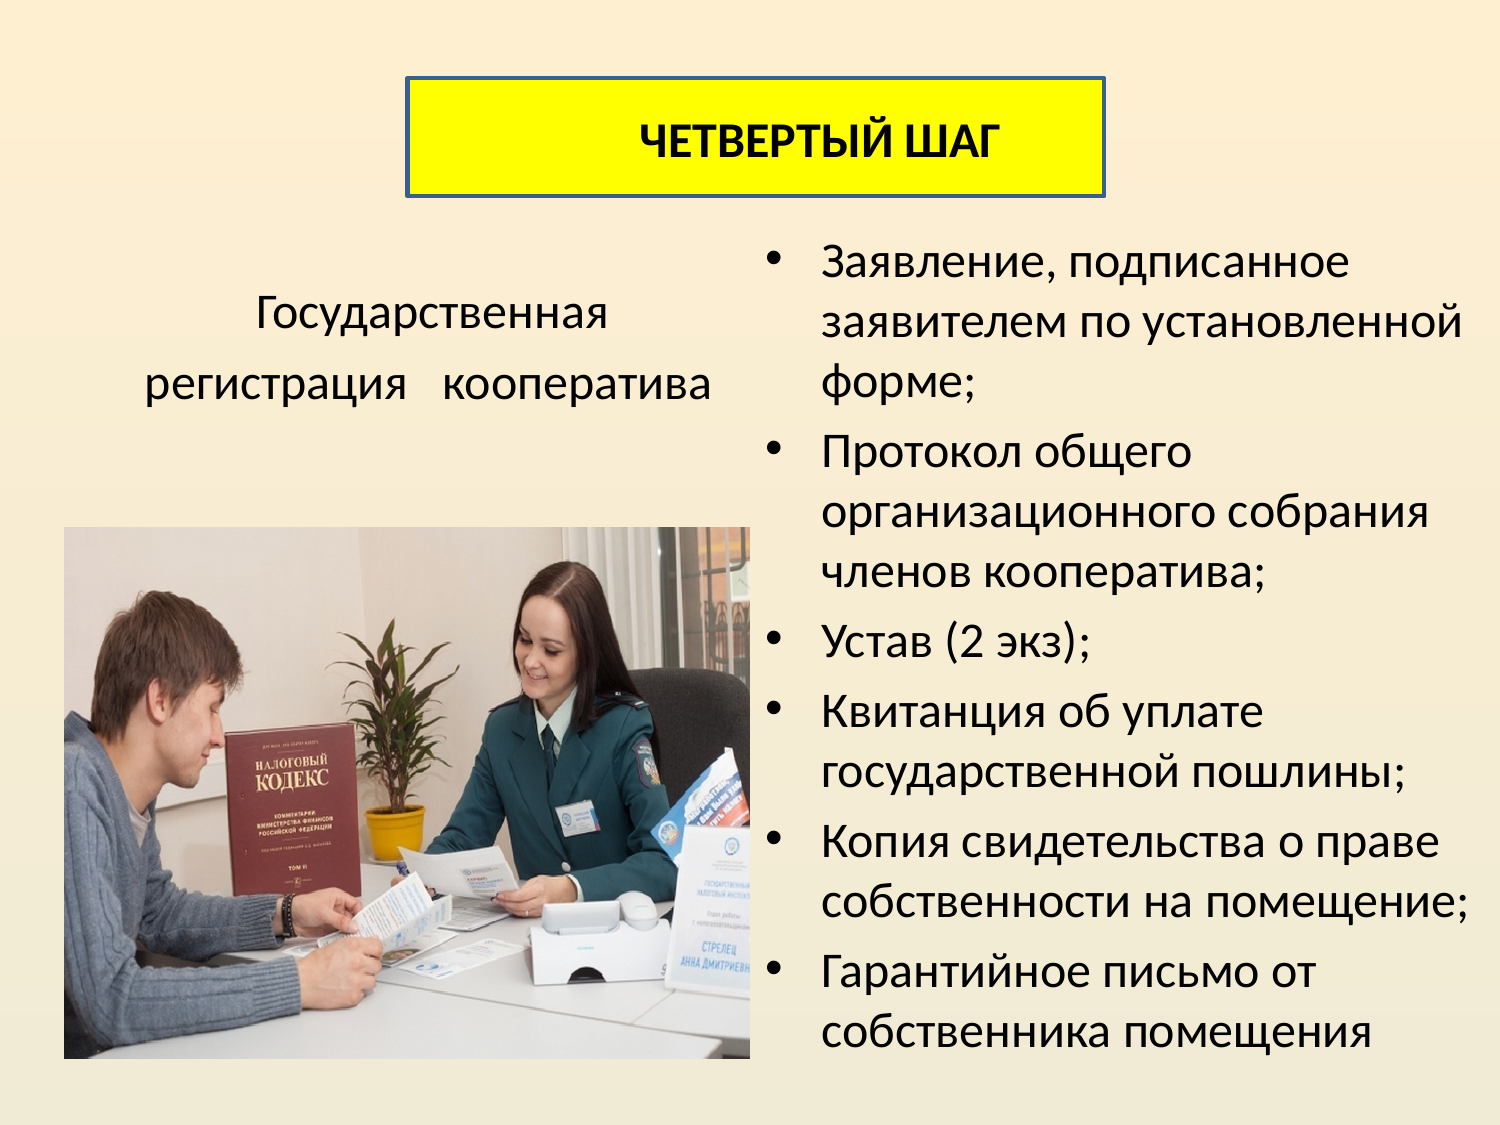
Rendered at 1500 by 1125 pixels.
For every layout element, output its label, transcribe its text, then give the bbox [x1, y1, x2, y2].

picture [64, 526, 751, 1059]
text_box ЧЕЧЕТЧЕТВЕРТЫЙ ШАГ [405, 76, 1106, 198]
list Государственная регистрация кооператива [75, 262, 738, 492]
title Четвертый шаг [75, 45, 1425, 233]
list Заявление, подписанное заявителем по установленной форме; Протокол общего организационного собрания членов кооператива; Устав (2 экз); Квитанция об уплате государственной пошлины; Копия свидетельства о праве собственности на помещение; Гарантийное письмо от собственника помещения [750, 219, 1500, 1125]
